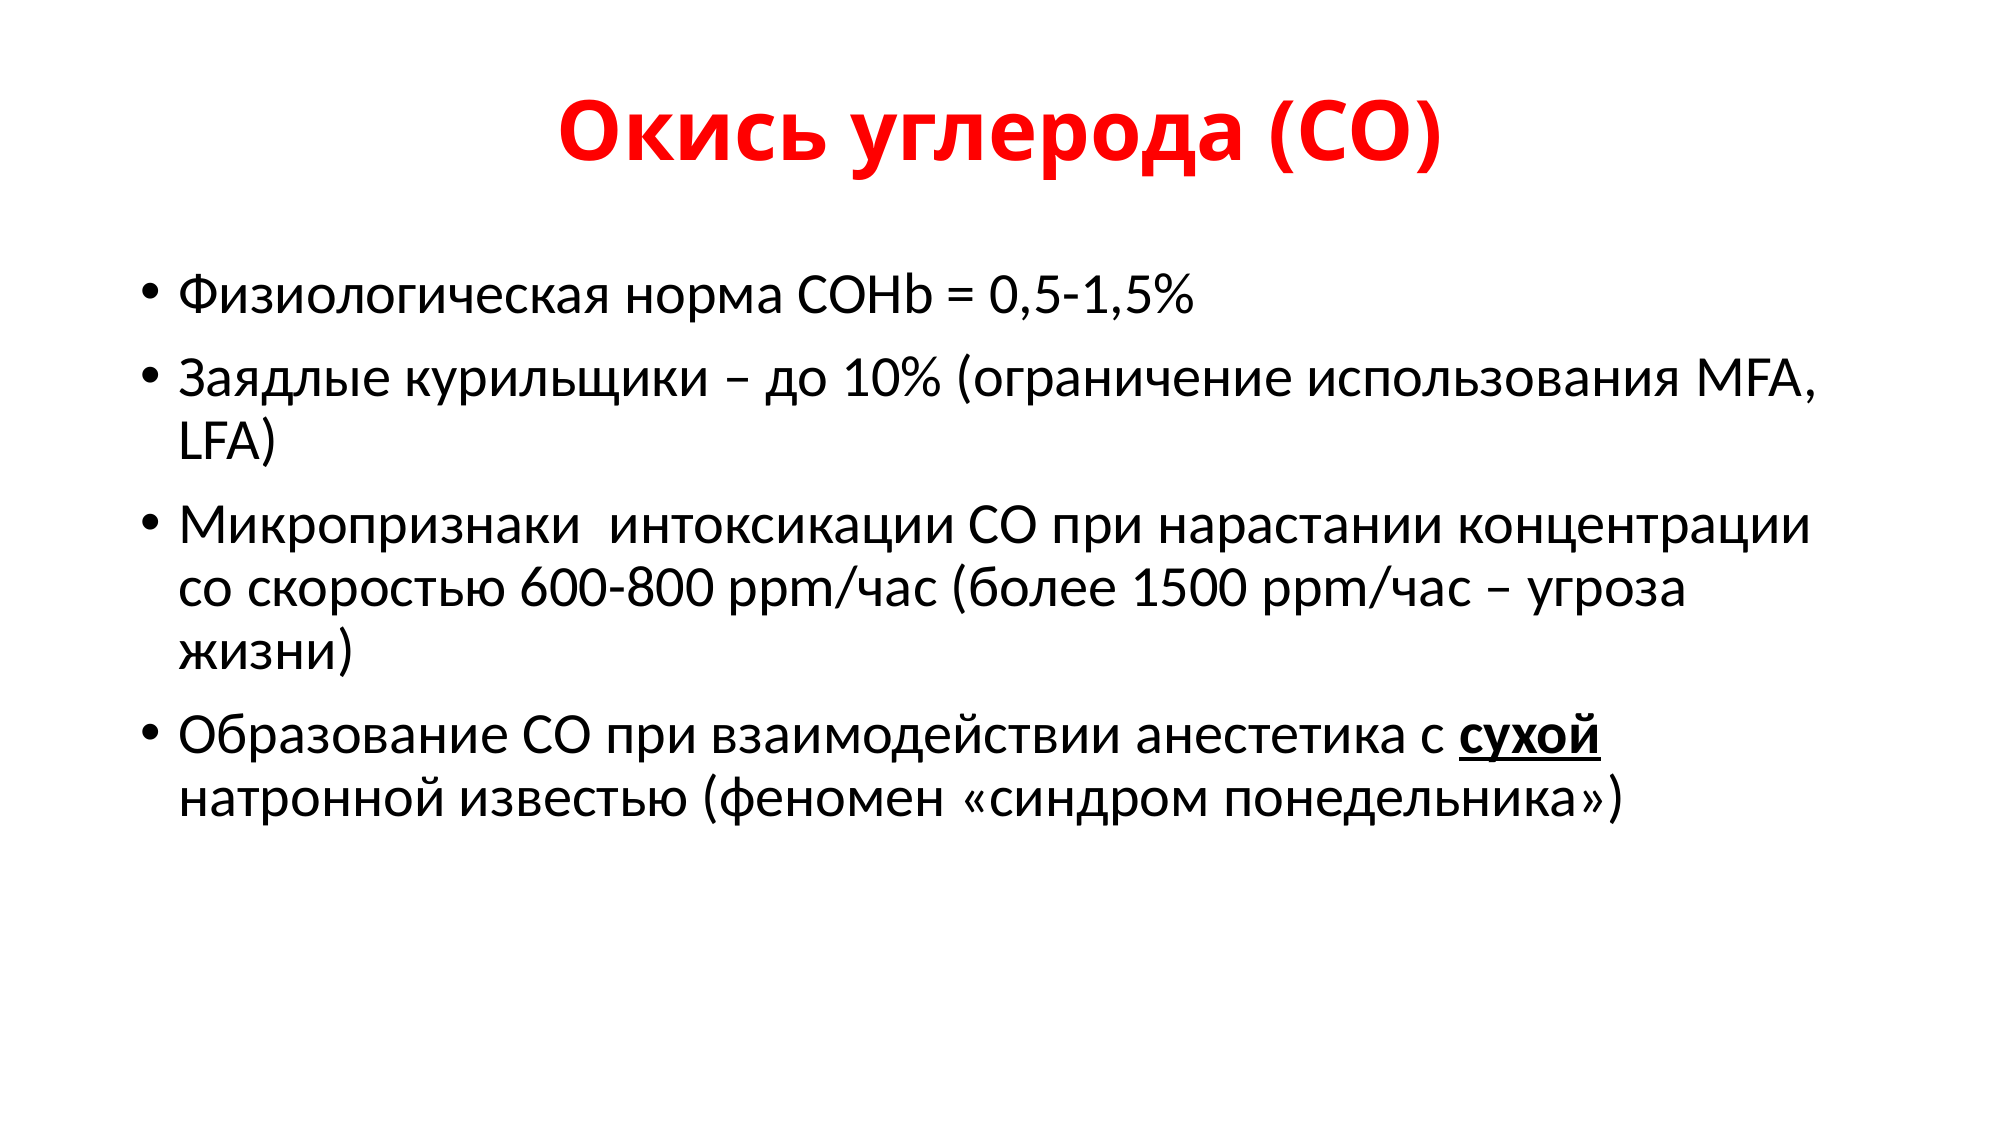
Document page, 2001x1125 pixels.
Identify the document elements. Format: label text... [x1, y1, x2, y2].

title Окись углерода (СО) [353, 59, 1647, 209]
list Физиологическая норма COHb = 0,5-1,5% Заядлые курильщики – до 10% (ограничение использования MFA, LFA) Микропризнаки интоксикации СО при нарастании концентрации со скоростью 600-800 ppm/час (более 1500 ppm/час – угроза жизни) Образование СО при взаимодействии анестетика с сухой натронной известью (феномен «синдром понедельника») [125, 255, 1875, 976]
